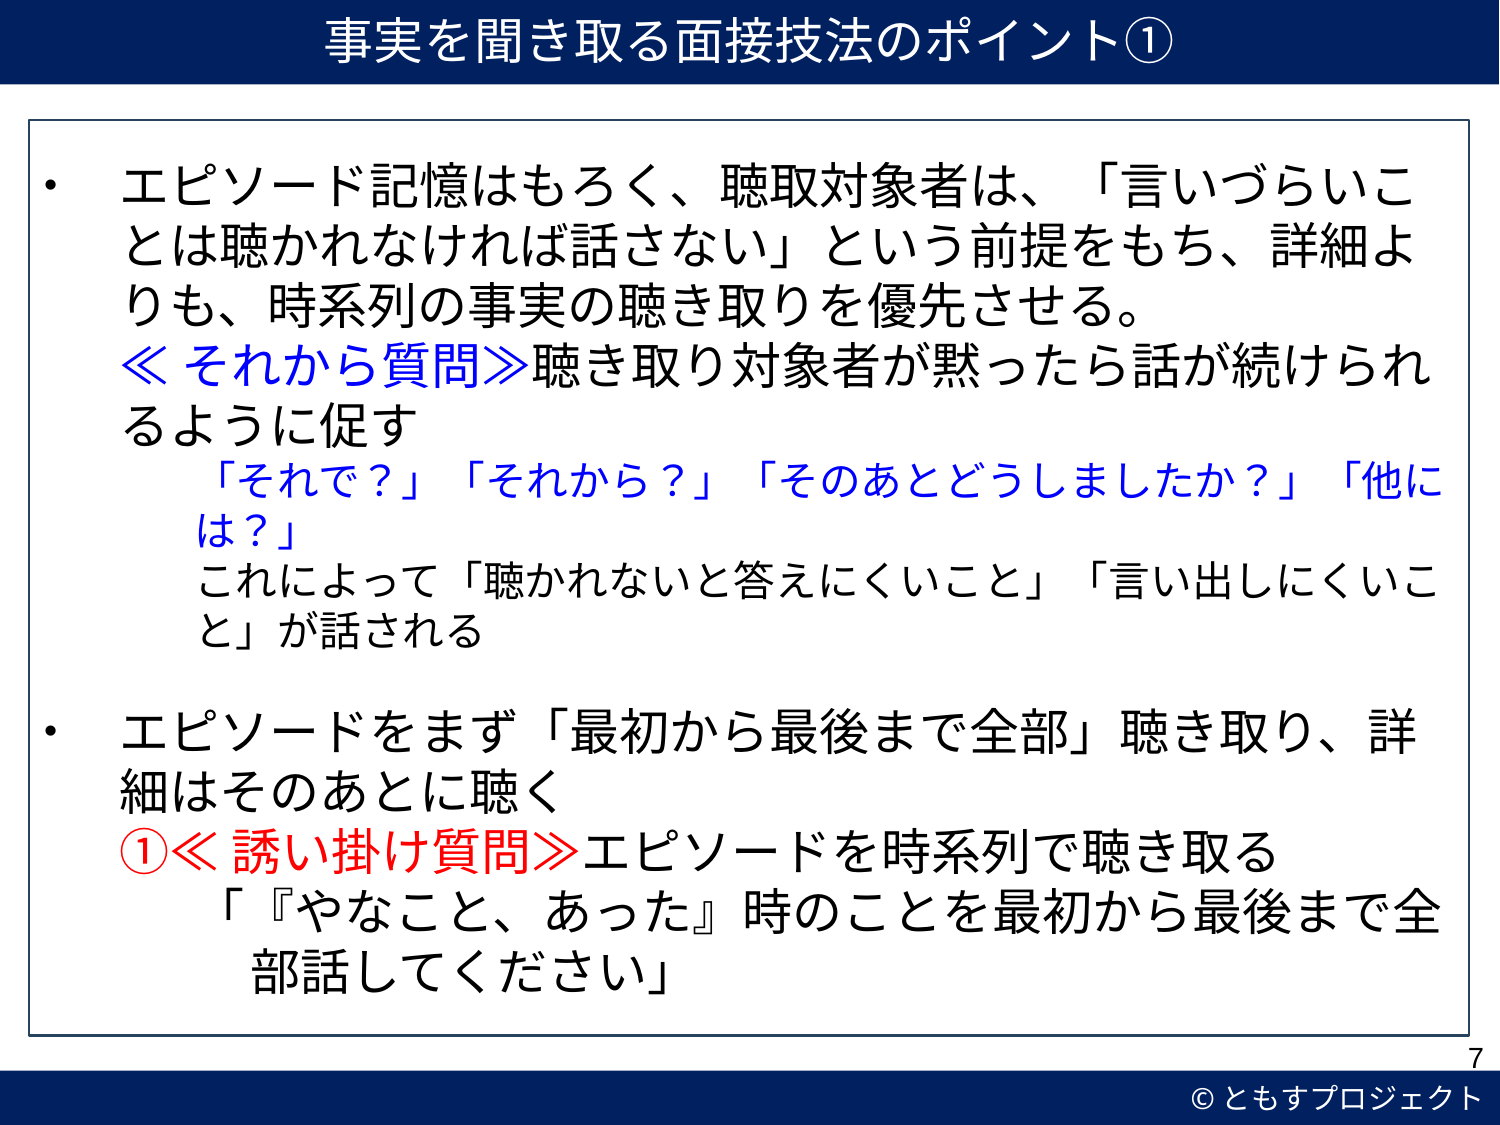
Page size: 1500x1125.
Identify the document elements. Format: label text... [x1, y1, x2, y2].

text_box 事実を聞き取る面接技法のポイント① [0, 0, 1500, 86]
slide_number 7 [1148, 1031, 1500, 1111]
text_box ©ともすプロジェクト [0, 1069, 1500, 1125]
text_box エピソード記憶はもろく、聴取対象者は、「言いづらいことは聴かれなければ話さない」という前提をもち、詳細よりも、時系列の事実の聴き取りを優先させる。 ≪それから質問≫聴き取り対象者が黙ったら話が続けられるように促す 「それで？」「それから？」「そのあとどうしましたか？」「他には？」 これによって「聴かれないと答えにくいこと」「言い出しにくいこと」が話される エピソードをまず「最初から最後まで全部」聴き取り、詳細はそのあとに聴く ①≪誘い掛け質問≫エピソードを時系列で聴き取る 「『やなこと、あった』時のことを最初から最後まで全部話してください」 [29, 119, 1469, 1036]
